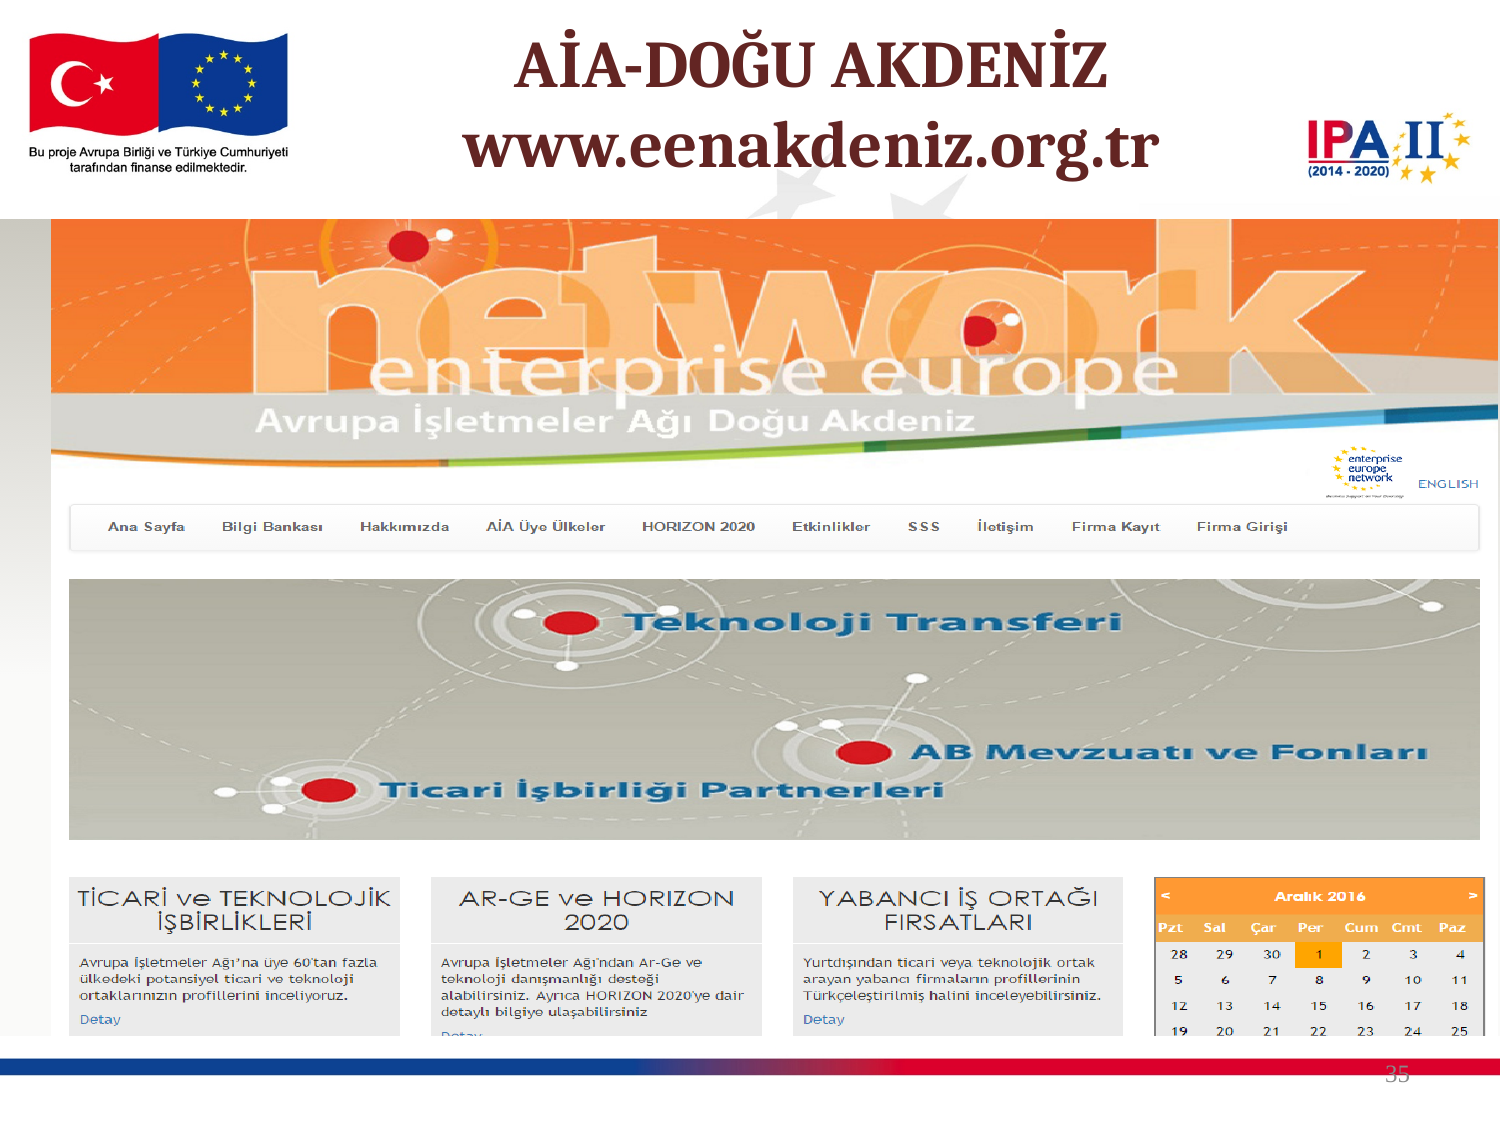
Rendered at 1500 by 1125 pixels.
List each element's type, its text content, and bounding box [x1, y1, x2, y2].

picture [0, 0, 1500, 1125]
title AİA-DOĞU AKDENİZ www.eenakdeniz.org.tr [123, 7, 1500, 195]
slide_number 35 [1074, 1045, 1425, 1103]
